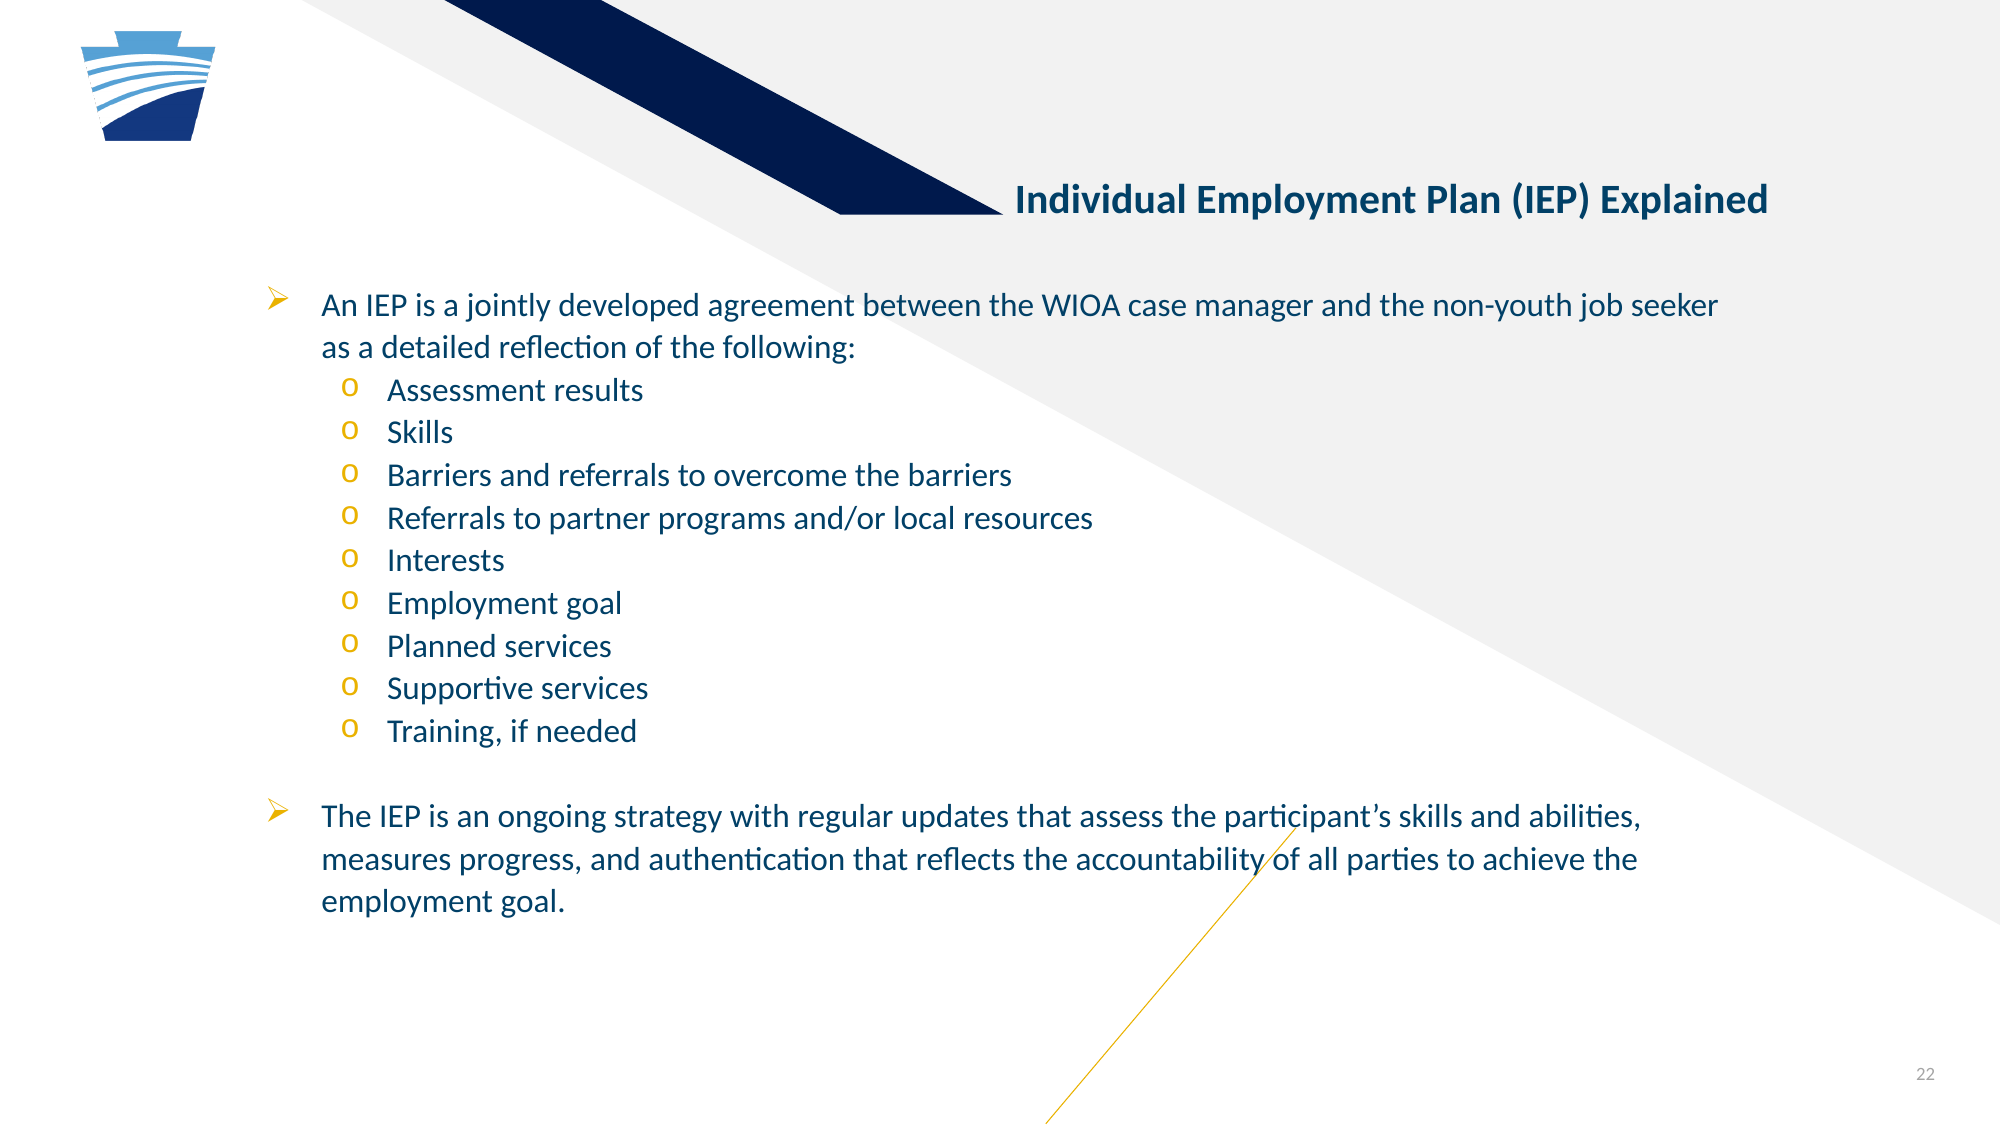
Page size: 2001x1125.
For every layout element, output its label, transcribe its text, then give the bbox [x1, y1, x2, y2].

slide_number 22 [1828, 1042, 1950, 1103]
text_box Individual Employment Plan (IEP) Explained [999, 164, 1789, 230]
list An IEP is a jointly developed agreement between the WIOA case manager and the non-youth job seeker as a detailed reflection of the following: Assessment results Skills Barriers and referrals to overcome the barriers Referrals to partner programs and/or local resources Interests Employment goal Planned services Supportive services Training, if needed The IEP is an ongoing strategy with regular updates that assess the participant’s skills and abilities, measures progress, and authentication that reflects the accountability of all parties to achieve the employment goal. [250, 272, 1750, 1021]
picture [64, 15, 230, 156]
